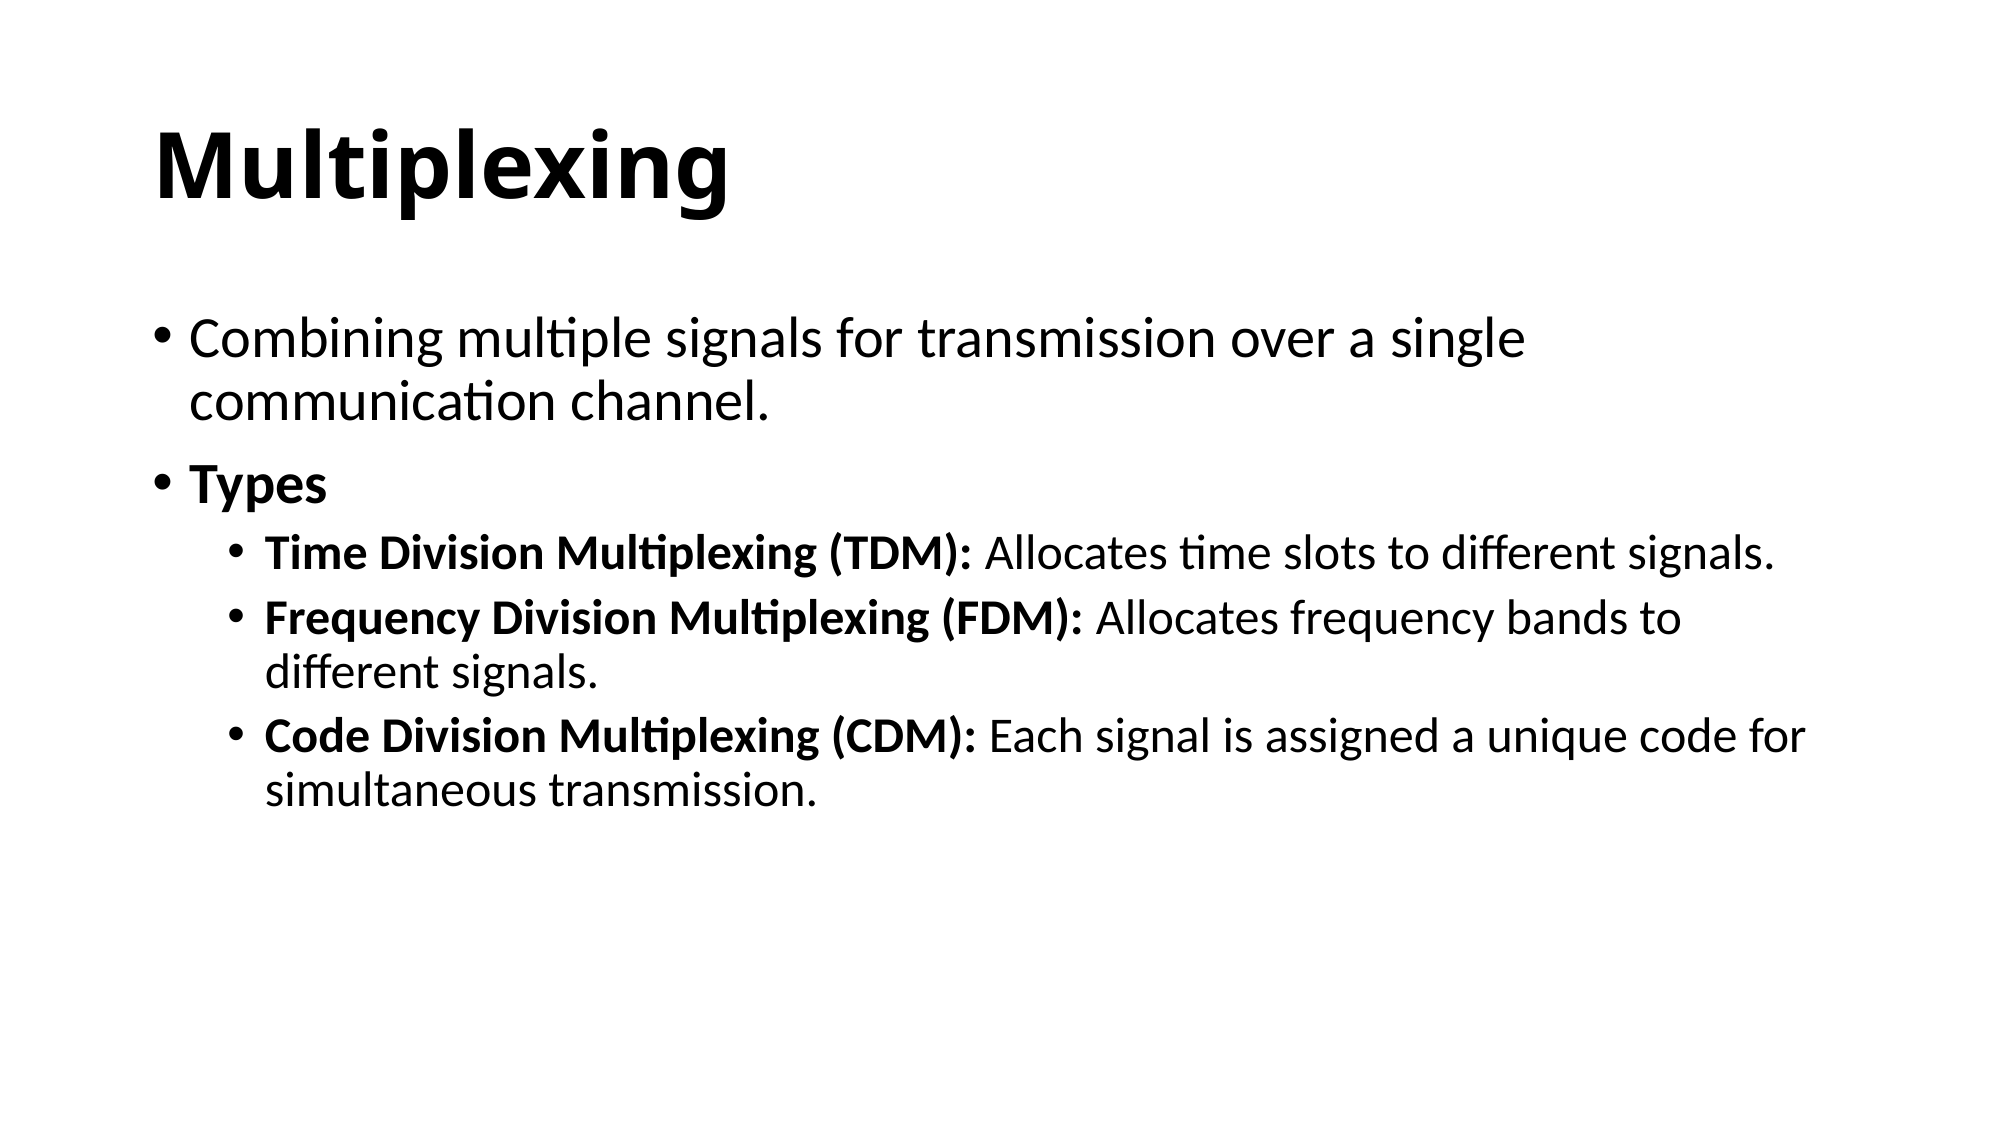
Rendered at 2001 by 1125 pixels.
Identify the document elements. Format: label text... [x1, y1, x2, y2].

title Multiplexing [137, 59, 1863, 278]
list Combining multiple signals for transmission over a single communication channel. Types Time Division Multiplexing (TDM): Allocates time slots to different signals. Frequency Division Multiplexing (FDM): Allocates frequency bands to different signals. Code Division Multiplexing (CDM): Each signal is assigned a unique code for simultaneous transmission. [137, 299, 1863, 1014]
